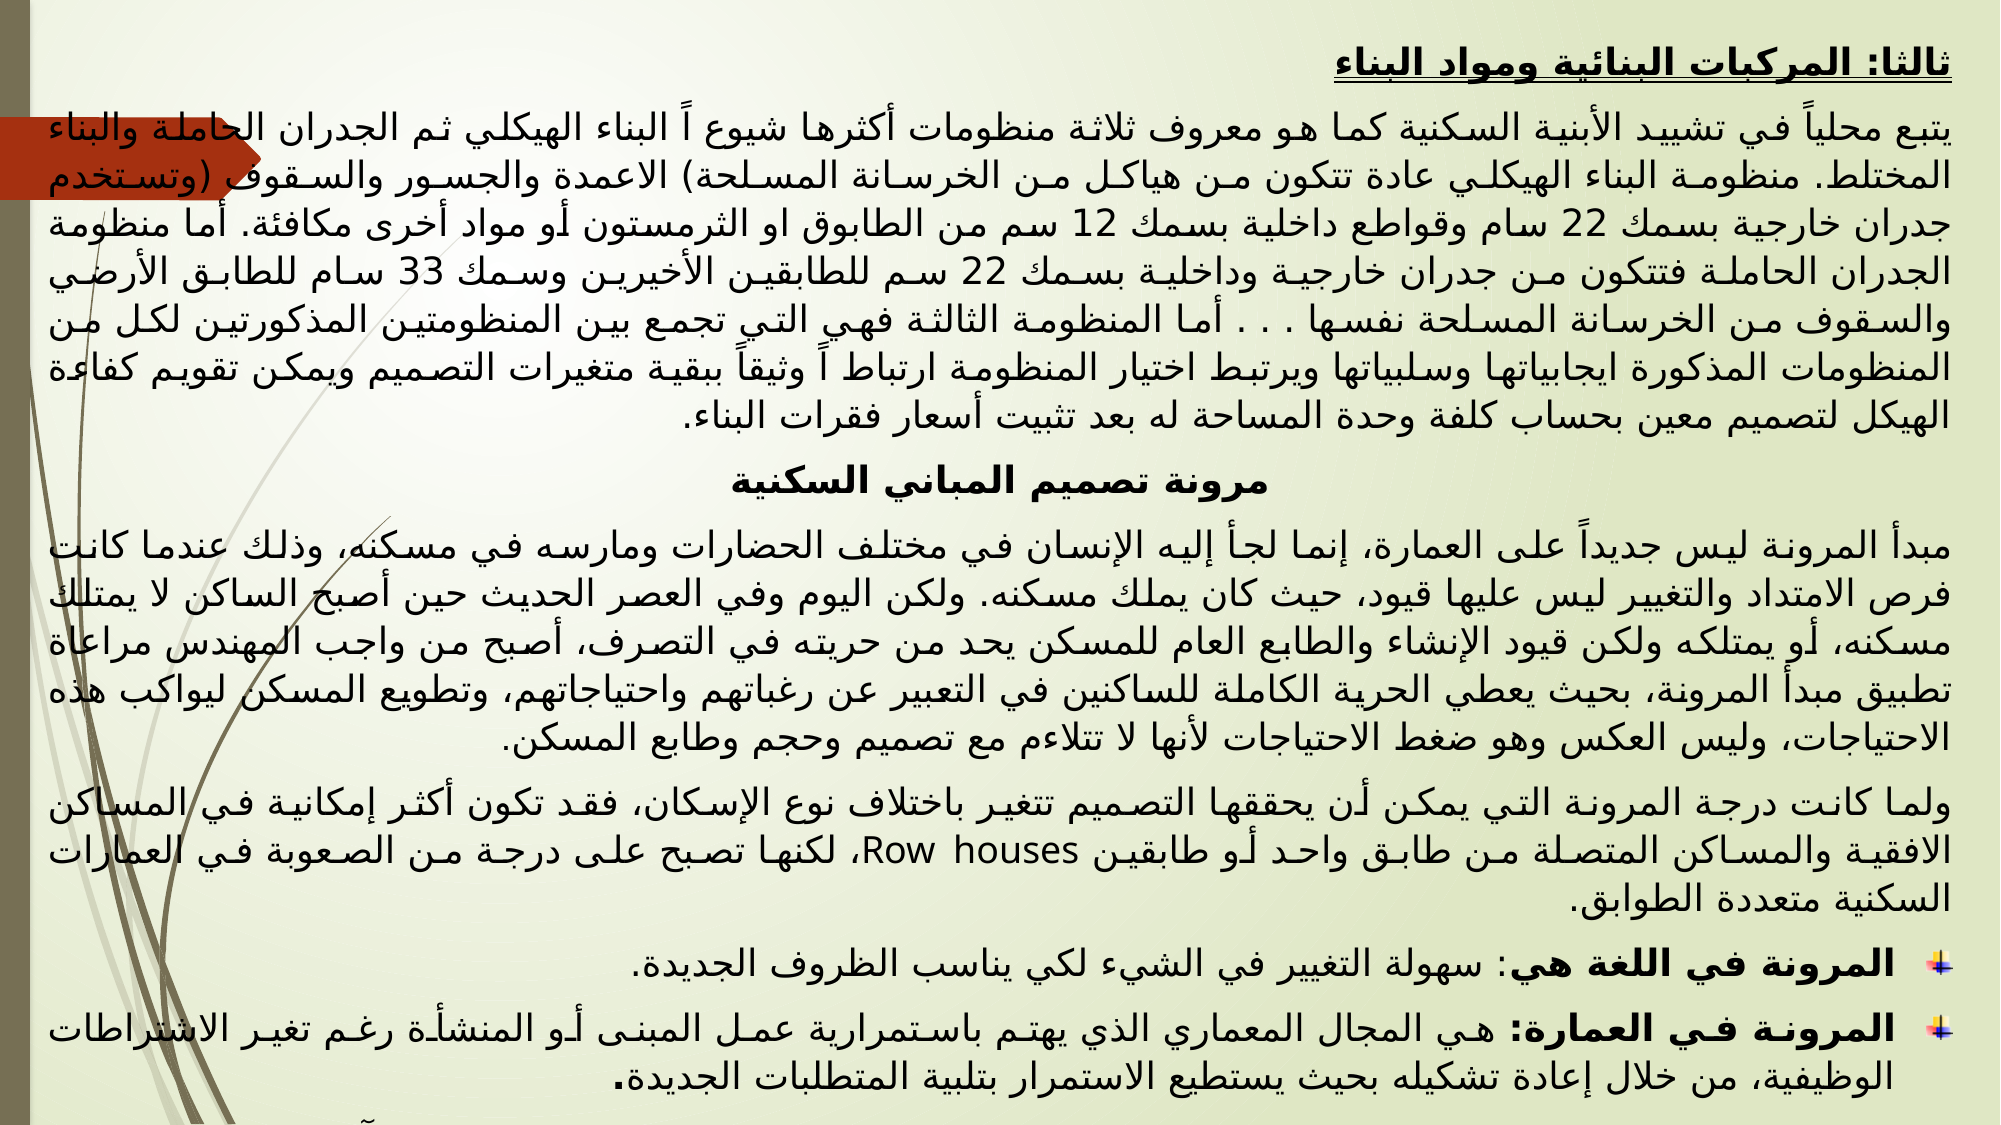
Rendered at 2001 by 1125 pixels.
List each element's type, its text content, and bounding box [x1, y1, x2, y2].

text_box ثالثا: المركبات البنائية ومواد البناء يتبع محلياً في تشييد الأبنية السكنية كما هو معروف ثلاثة منظومات أكثرها شيوع اً البناء الهيكلي ثم الجدران الحاملة والبناء المختلط. منظومة البناء الهيكلي عادة تتكون من هياكل من الخرسانة المسلحة) الاعمدة والجسور والسقوف (وتستخدم جدران خارجية بسمك 22 سام وقواطع داخلية بسمك 12 سم من الطابوق او الثرمستون أو مواد أخرى مكافئة. أما منظومة الجدران الحاملة فتتكون من جدران خارجية وداخلية بسمك 22 سم للطابقين الأخيرين وسمك 33 سام للطابق الأرضي والسقوف من الخرسانة المسلحة نفسها . . . أما المنظومة الثالثة فهي التي تجمع بين المنظومتين المذكورتين لكل من المنظومات المذكورة ايجابياتها وسلبياتها ويرتبط اختيار المنظومة ارتباط اً وثيقاً ببقية متغيرات التصميم ويمكن تقويم كفاءة الهيكل لتصميم معين بحساب كلفة وحدة المساحة له بعد تثبيت أسعار فقرات البناء. مرونة تصميم المباني السكنية مبدأ المرونة ليس جديداً على العمارة، إنما لجأ إليه الإنسان في مختلف الحضارات ومارسه في مسكنه، وذلك عندما كانت فرص الامتداد والتغيير ليس عليها قيود، حيث كان يملك مسكنه. ولكن اليوم وفي العصر الحديث حين أصبح الساكن لا يمتلك مسكنه، أو يمتلكه ولكن قيود الإنشاء والطابع العام للمسكن يحد من حريته في التصرف، أصبح من واجب المهندس مراعاة تطبيق مبدأ المرونة، بحيث يعطي الحرية الكاملة للساكنين في التعبير عن رغباتهم واحتياجاتهم، وتطويع المسكن ليواكب هذه الاحتياجات، وليس العكس وهو ضغط الاحتياجات لأنها لا تتلاءم مع تصميم وحجم وطابع المسكن. ولما كانت درجة المرونة التي يمكن أن يحققها التصميم تتغير باختلاف نوع الإسكان، فقد تكون أكثر إمكانية في المساكن الافقية والمساكن المتصلة من طابق واحد أو طابقين Row houses، لكنها تصبح على درجة من الصعوبة في العمارات السكنية متعددة الطوابق. المرونة في اللغة هي: سهولة التغيير في الشيء لكي يناسب الظروف الجديدة. المرونة في العمارة: هي المجال المعماري الذي يهتم باستمرارية عمل المبنى أو المنشأة رغم تغير الاشتراطات الوظيفية، من خلال إعادة تشكيله بحيث يستطيع الاستمرار بتلبية المتطلبات الجديدة. المرونة في المسكن: تعني القدرة على الاستجابة لتغير الاحتياجات والمتطلبات من وقت إلى آخر فيه، بحيث يفهم التغيير والتجديد على أنه إمكانية إعادة التشكيل بشكل منظَّم لاختيار الخيار الأفضل الذي يساعد على إيجاد حلول مرنة وعصرية تلبي احتياجات المستخدمين المتغيرة ونشاطاتهم الجديدة بشكل متزامن ومتوافق معها، وذلك من خلال وضع بدائل متنوعة على المستوى الوظيفي. [32, 27, 1968, 1125]
picture [1926, 1013, 1953, 1040]
picture [1926, 948, 1953, 975]
